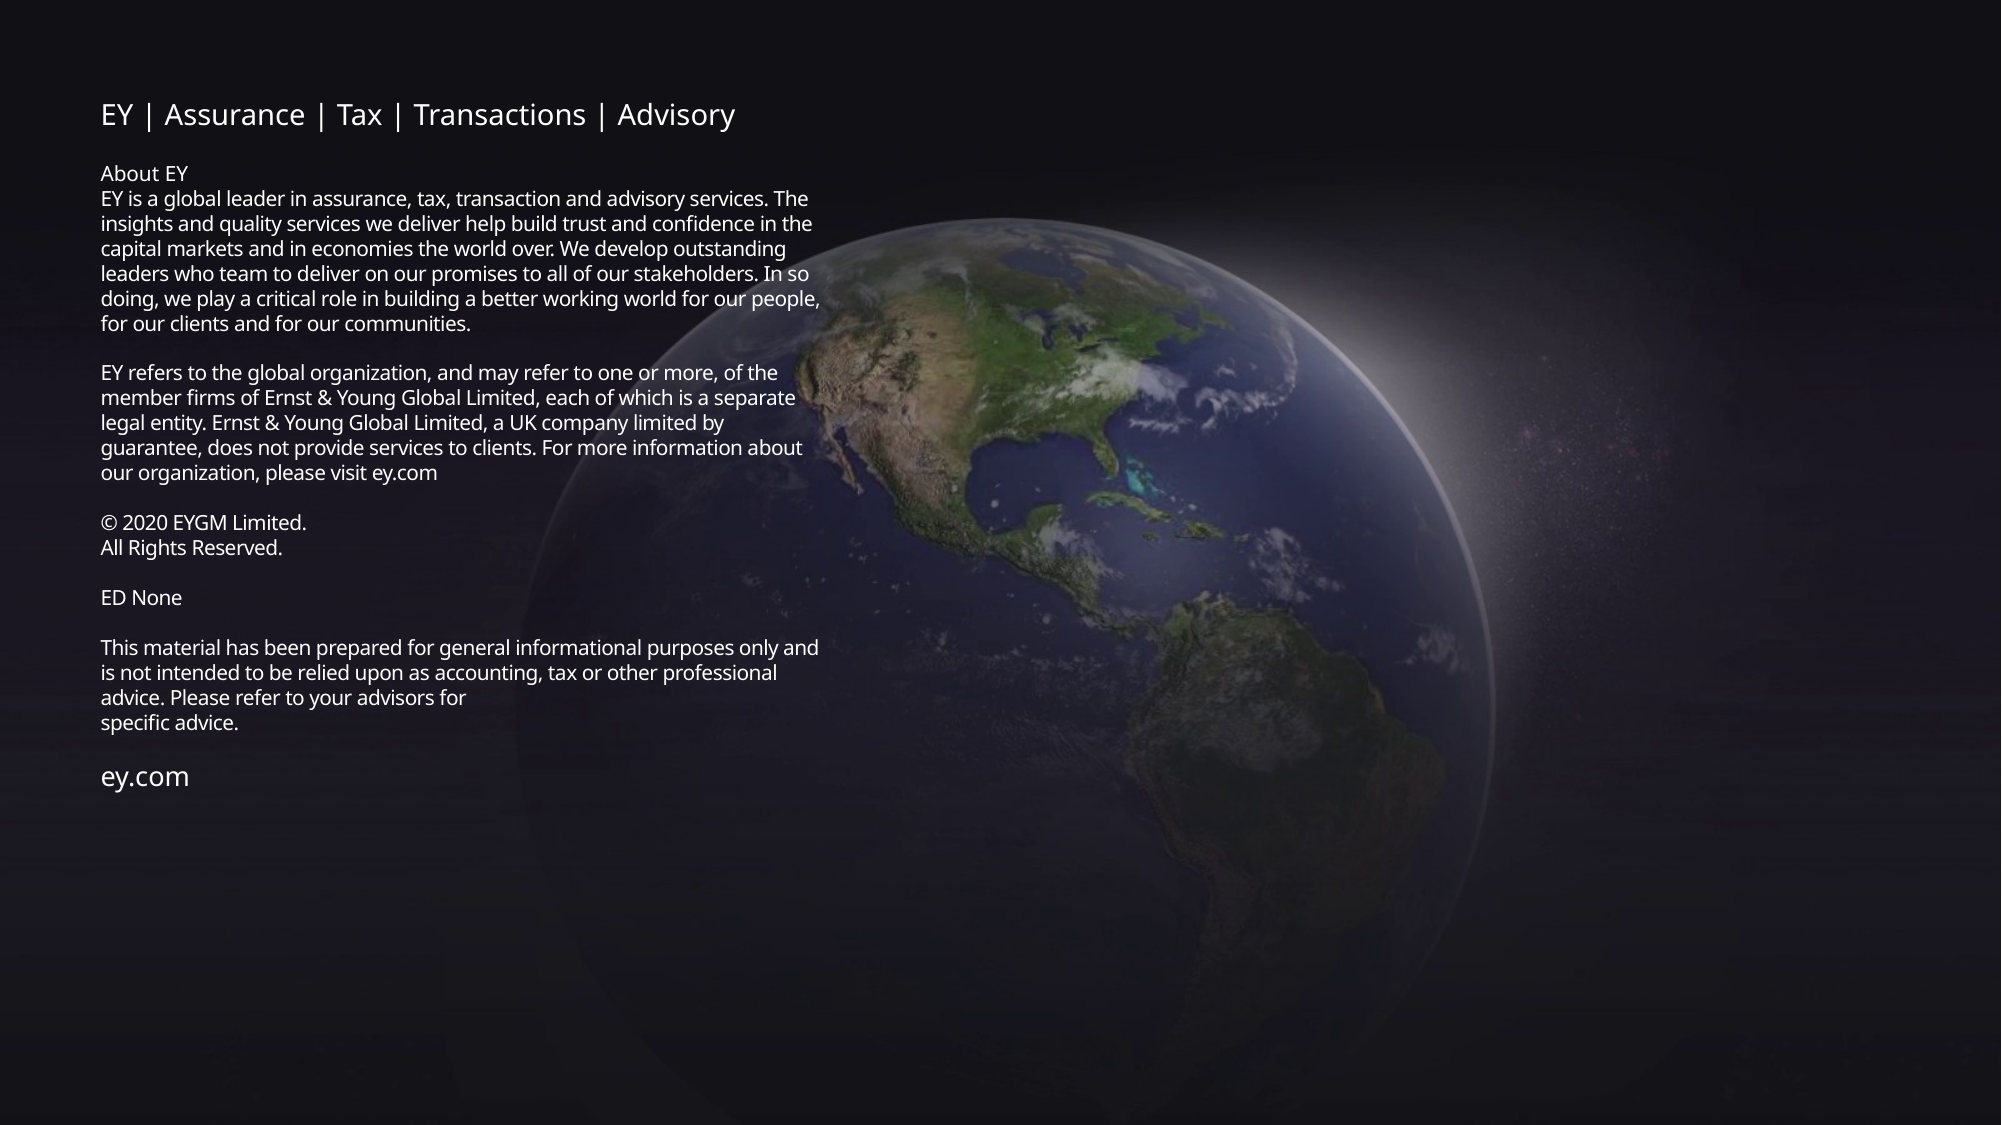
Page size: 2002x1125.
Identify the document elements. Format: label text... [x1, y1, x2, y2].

picture [0, 0, 2001, 1125]
text_box EY | Assurance | Tax | Transactions | Advisory About EY EY is a global leader in assurance, tax, transaction and advisory services. The insights and quality services we deliver help build trust and confidence in the capital markets and in economies the world over. We develop outstanding leaders who team to deliver on our promises to all of our stakeholders. In so doing, we play a critical role in building a better working world for our people, for our clients and for our communities. EY refers to the global organization, and may refer to one or more, of the member firms of Ernst & Young Global Limited, each of which is a separate legal entity. Ernst & Young Global Limited, a UK company limited by guarantee, does not provide services to clients. For more information about our organization, please visit ey.com © 2020 EYGM Limited. All Rights Reserved. ED None This material has been prepared for general informational purposes only and is not intended to be relied upon as accounting, tax or other professional advice. Please refer to your advisors for specific advice. ey.com [100, 96, 828, 799]
